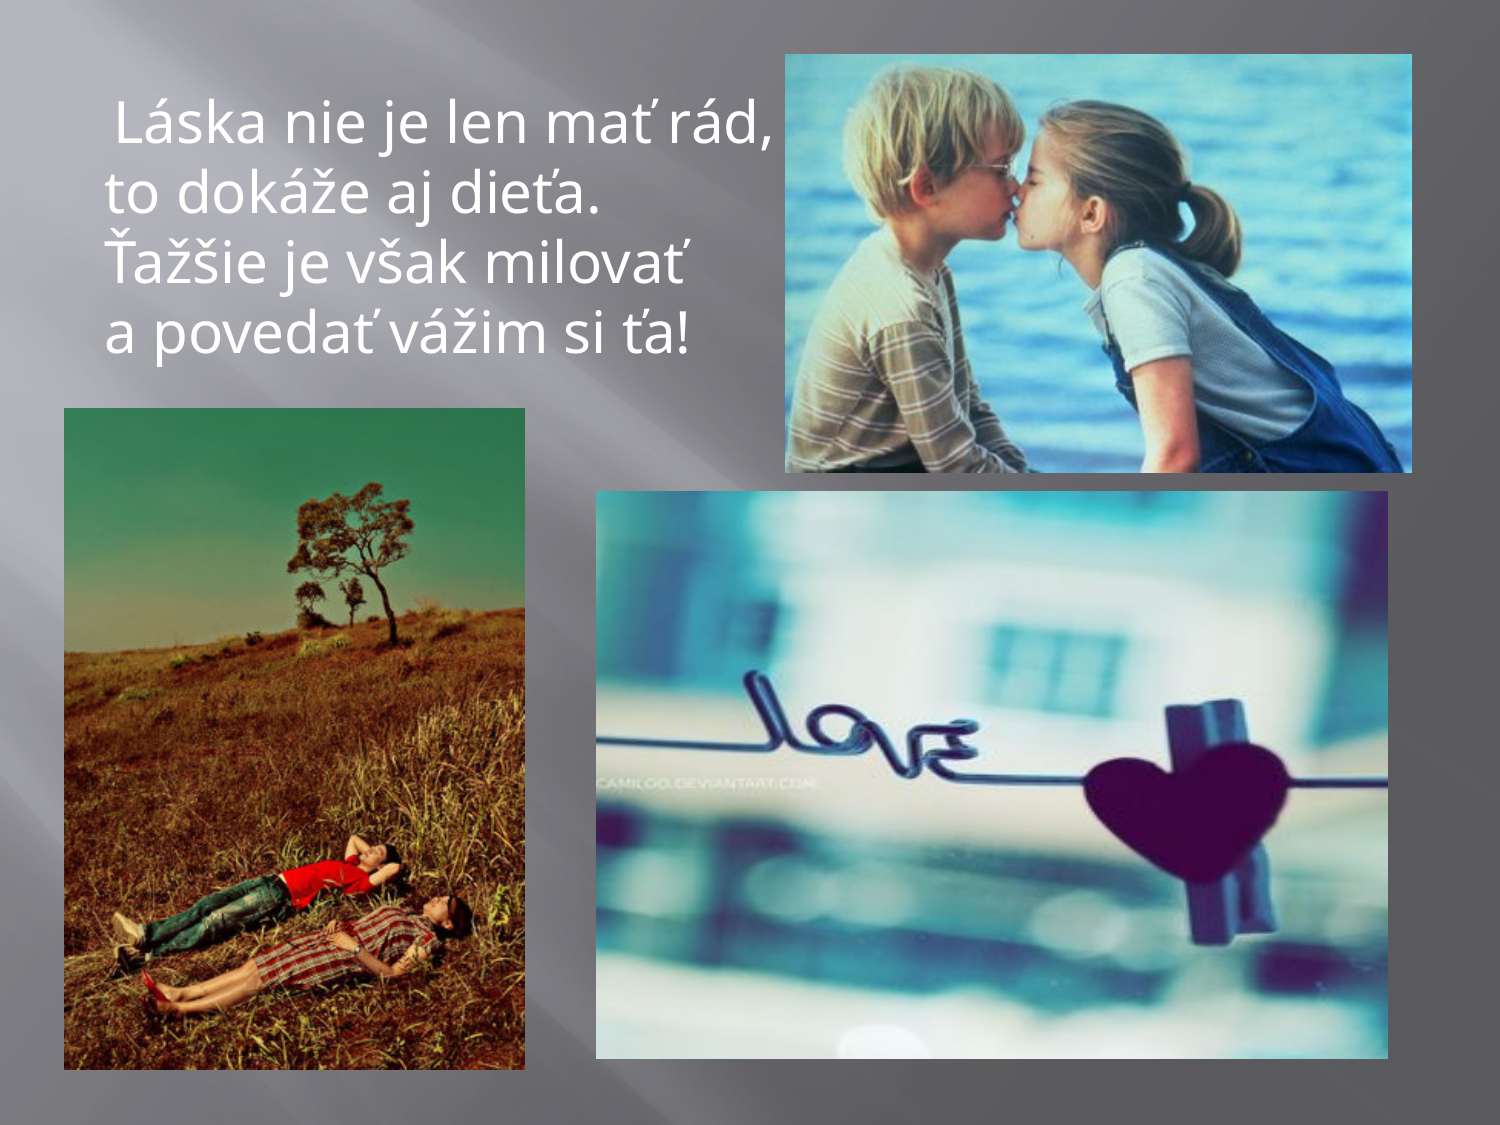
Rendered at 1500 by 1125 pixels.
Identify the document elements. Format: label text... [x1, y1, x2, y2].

picture [596, 491, 1389, 1059]
picture [64, 408, 525, 1070]
list Láska nie je len mať rád, to dokáže aj dieťa. Ťažšie je však milovať a povedať vážim si ťa! [0, 78, 796, 851]
picture [785, 54, 1412, 473]
